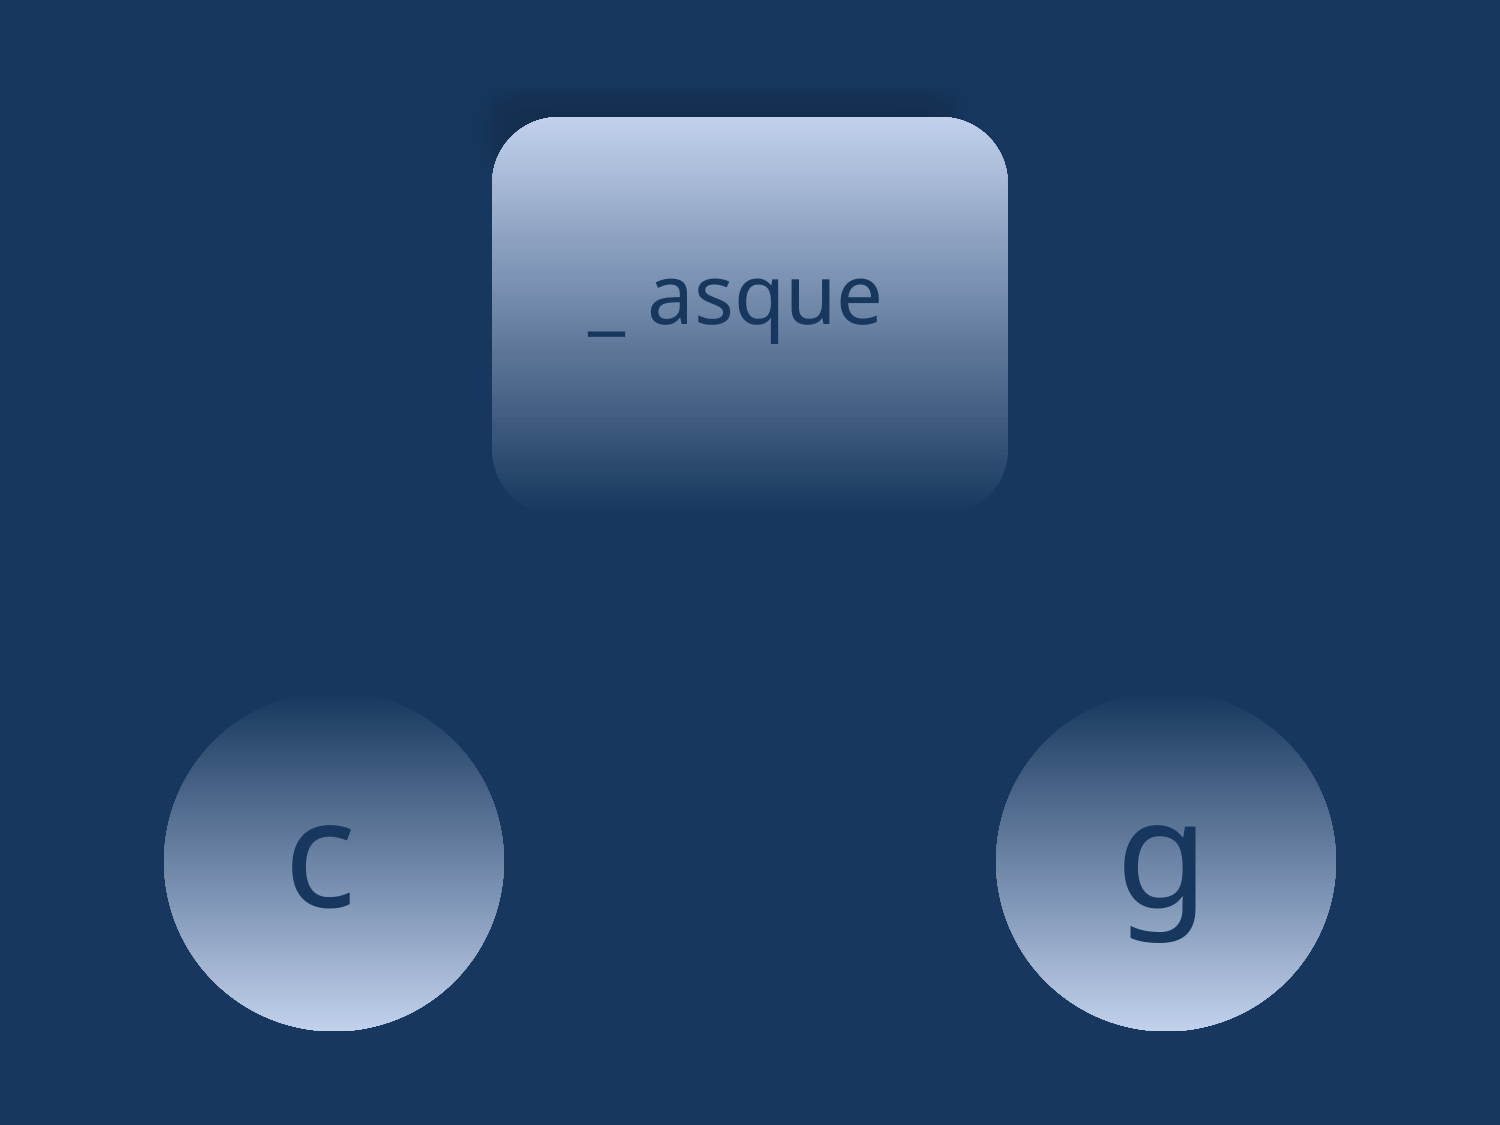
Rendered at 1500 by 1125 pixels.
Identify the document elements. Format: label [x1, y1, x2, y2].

text_box [0, 0, 1500, 1125]
text_box [923, 654, 1444, 1046]
text_box [68, 654, 589, 1046]
